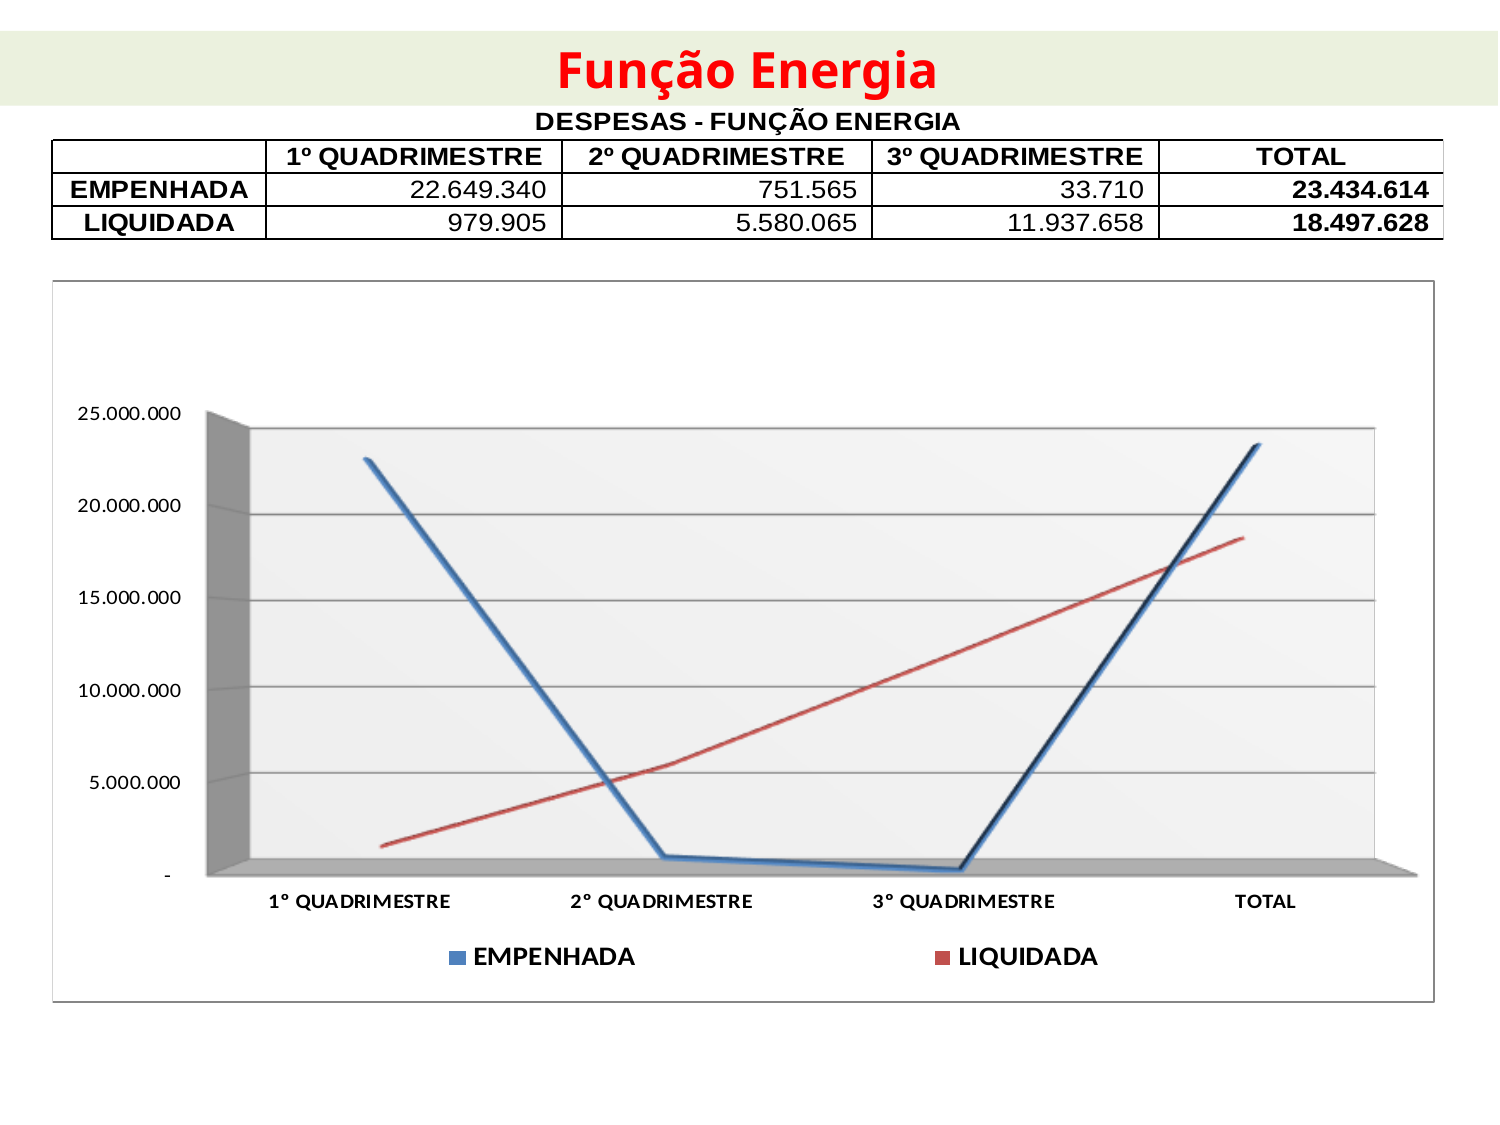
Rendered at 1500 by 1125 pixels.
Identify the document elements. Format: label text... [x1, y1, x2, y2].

picture [50, 106, 1446, 1017]
text_box Função Energia [0, 30, 1498, 106]
